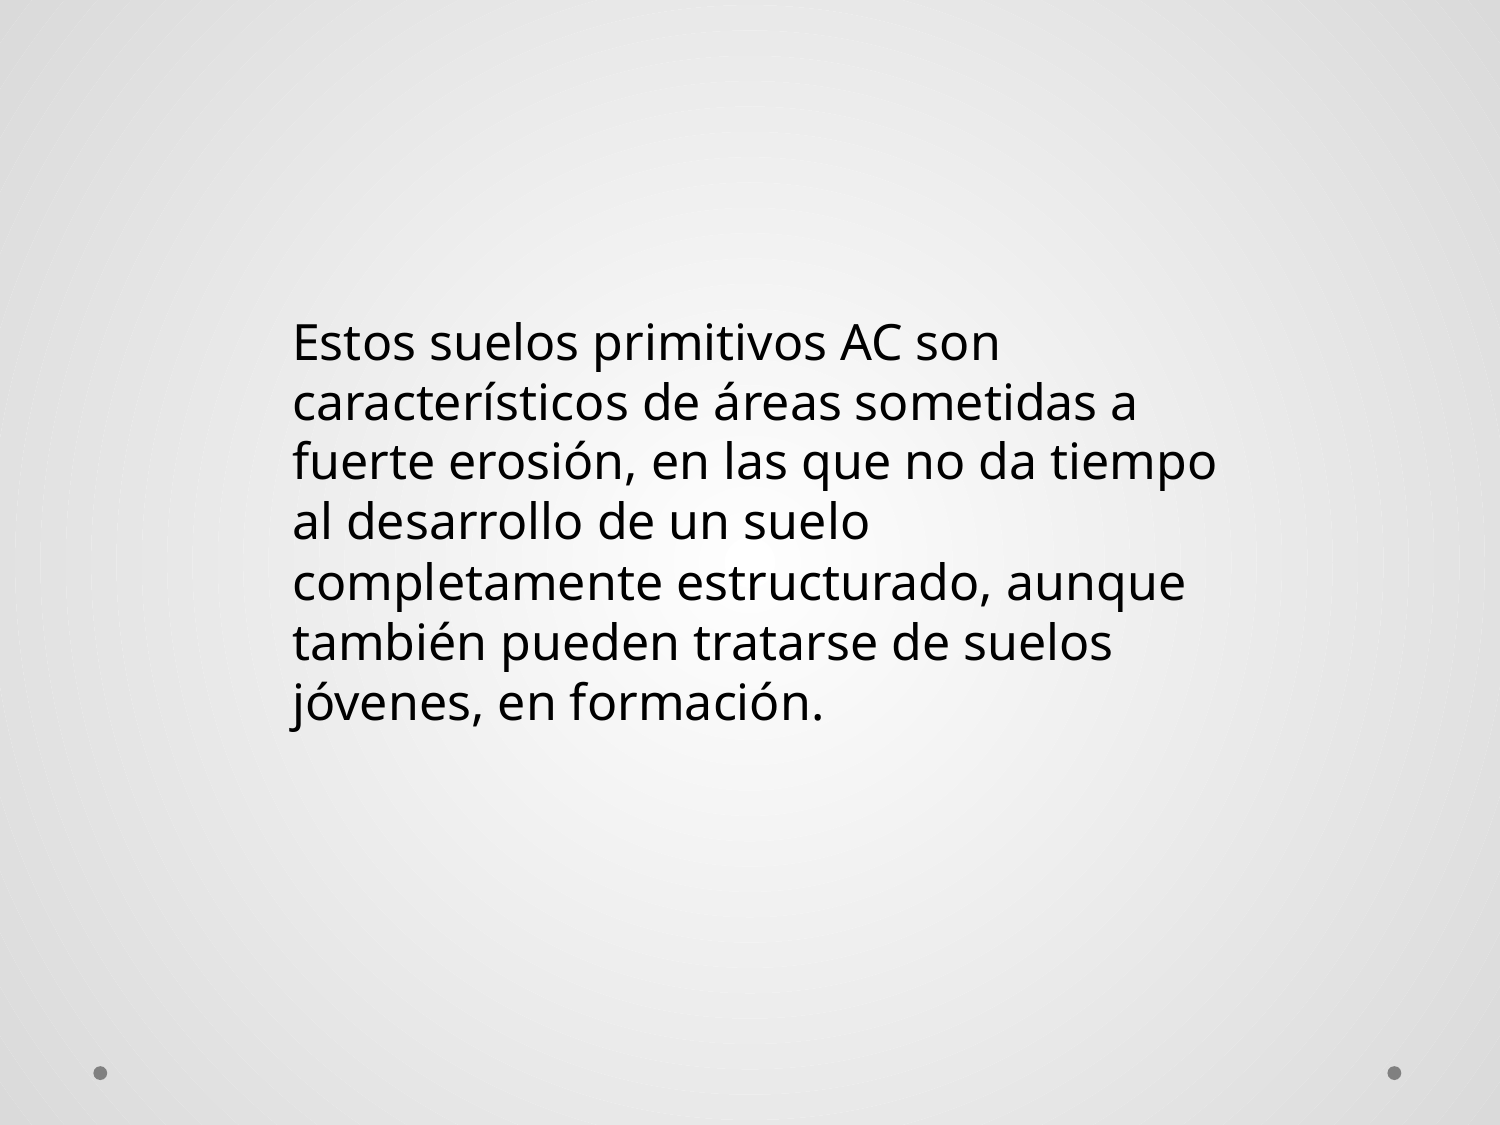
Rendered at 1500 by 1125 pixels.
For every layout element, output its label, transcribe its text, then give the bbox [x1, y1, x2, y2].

text_box Estos suelos primitivos AC son característicos de áreas sometidas a fuerte erosión, en las que no da tiempo al desarrollo de un suelo completamente estructurado, aunque también pueden tratarse de suelos jóvenes, en formación. [277, 302, 1258, 738]
